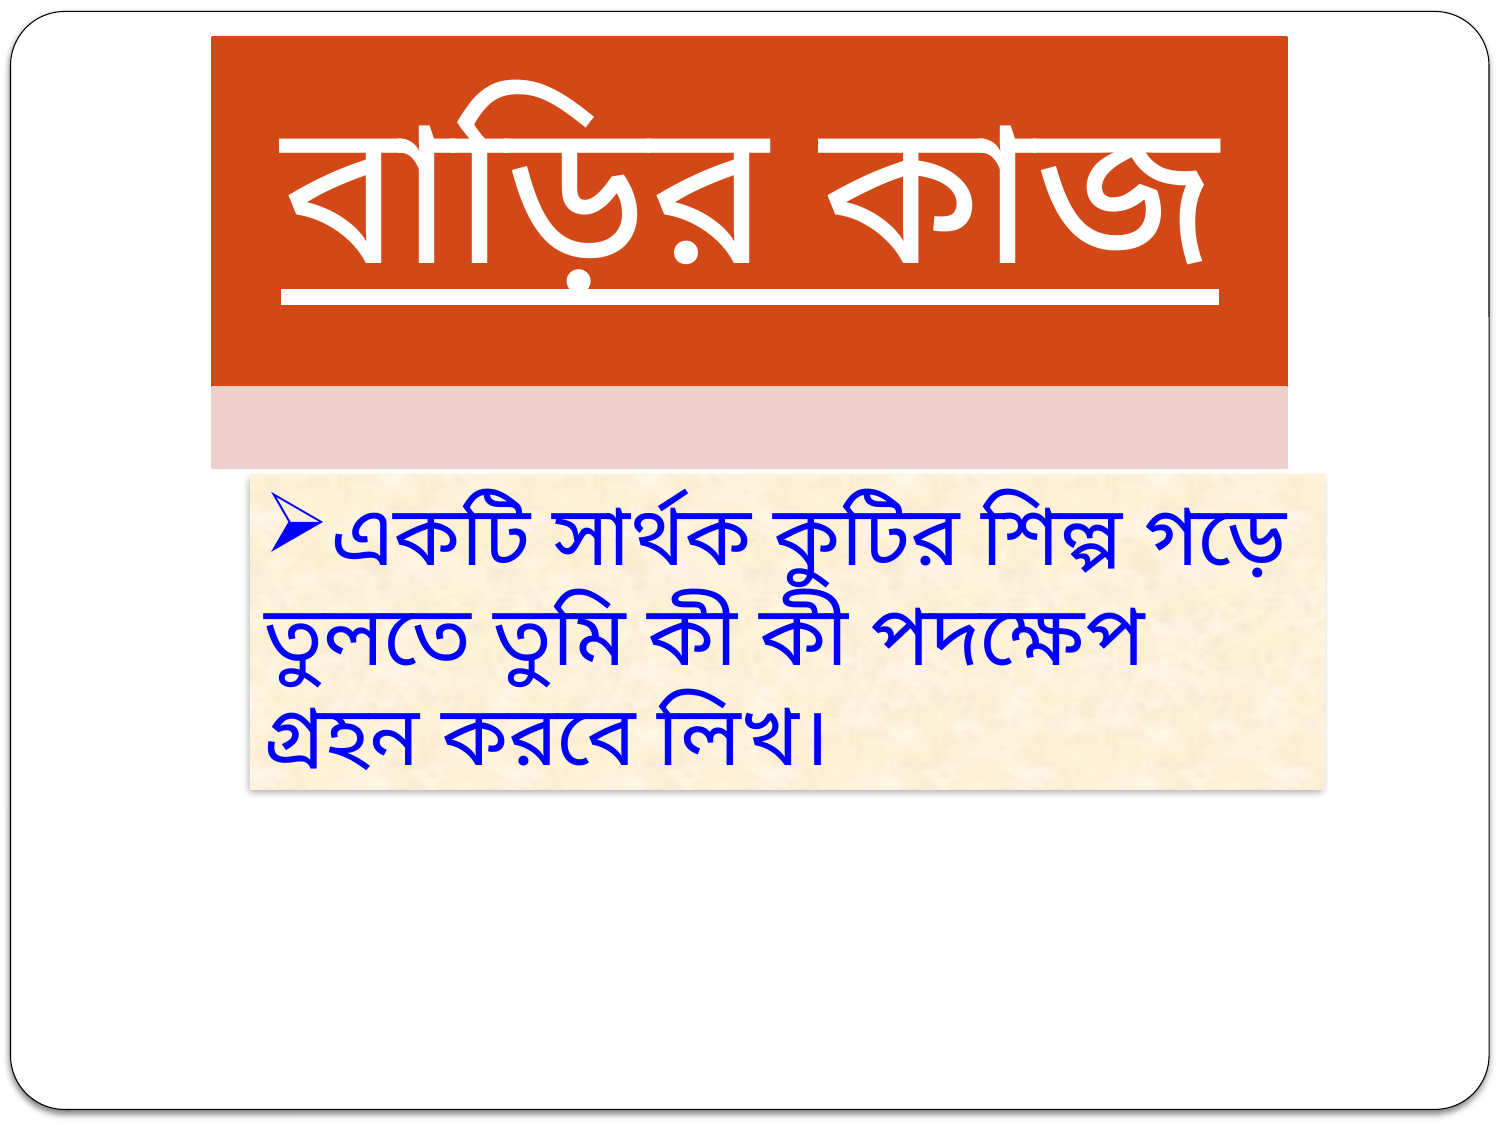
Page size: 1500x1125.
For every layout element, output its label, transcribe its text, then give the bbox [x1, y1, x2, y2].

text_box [212, 37, 1288, 388]
text_box একটি সার্থক কুটির শিল্প গড়ে তুলতে তুমি কী কী পদক্ষেপ গ্রহন করবে লিখ। [249, 474, 1325, 790]
